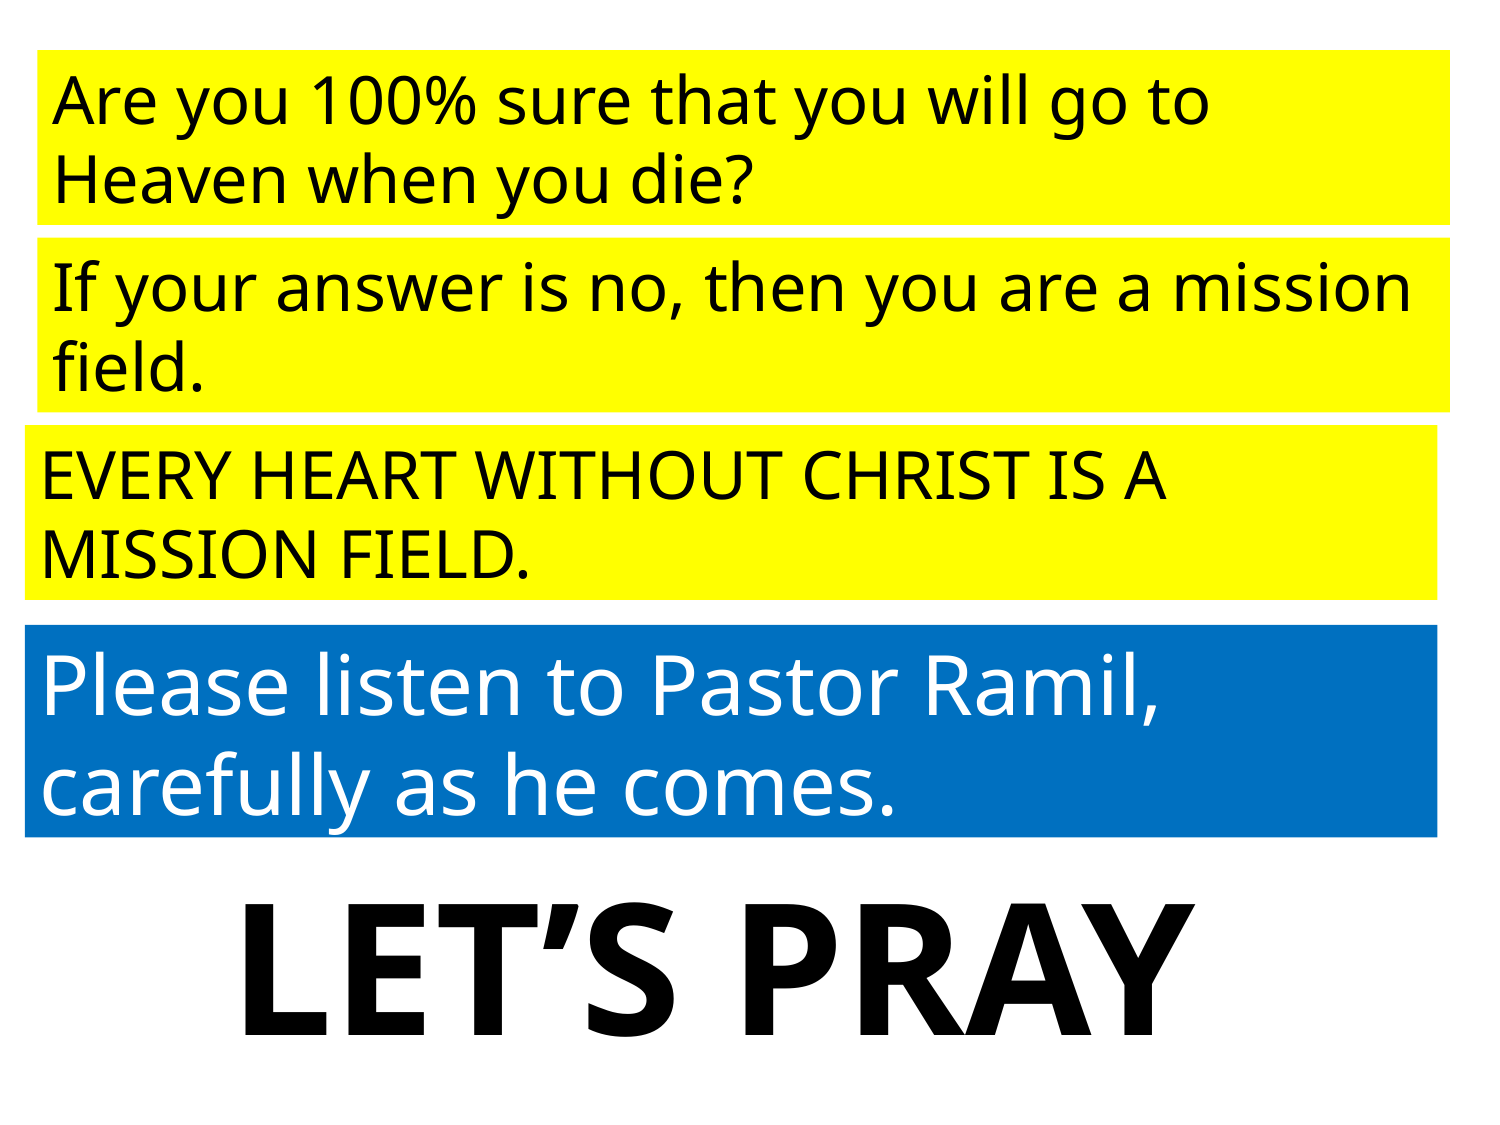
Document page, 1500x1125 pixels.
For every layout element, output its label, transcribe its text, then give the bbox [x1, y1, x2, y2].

text_box Please listen to Pastor Ramil, carefully as he comes. [24, 624, 1438, 838]
text_box Are you 100% sure that you will go to Heaven when you die? [37, 50, 1450, 225]
text_box LET’S PRAY [24, 887, 1400, 1050]
text_box If your answer is no, then you are a mission field. [37, 237, 1450, 413]
text_box EVERY HEART WITHOUT CHRIST IS A MISSION FIELD. [24, 425, 1438, 600]
